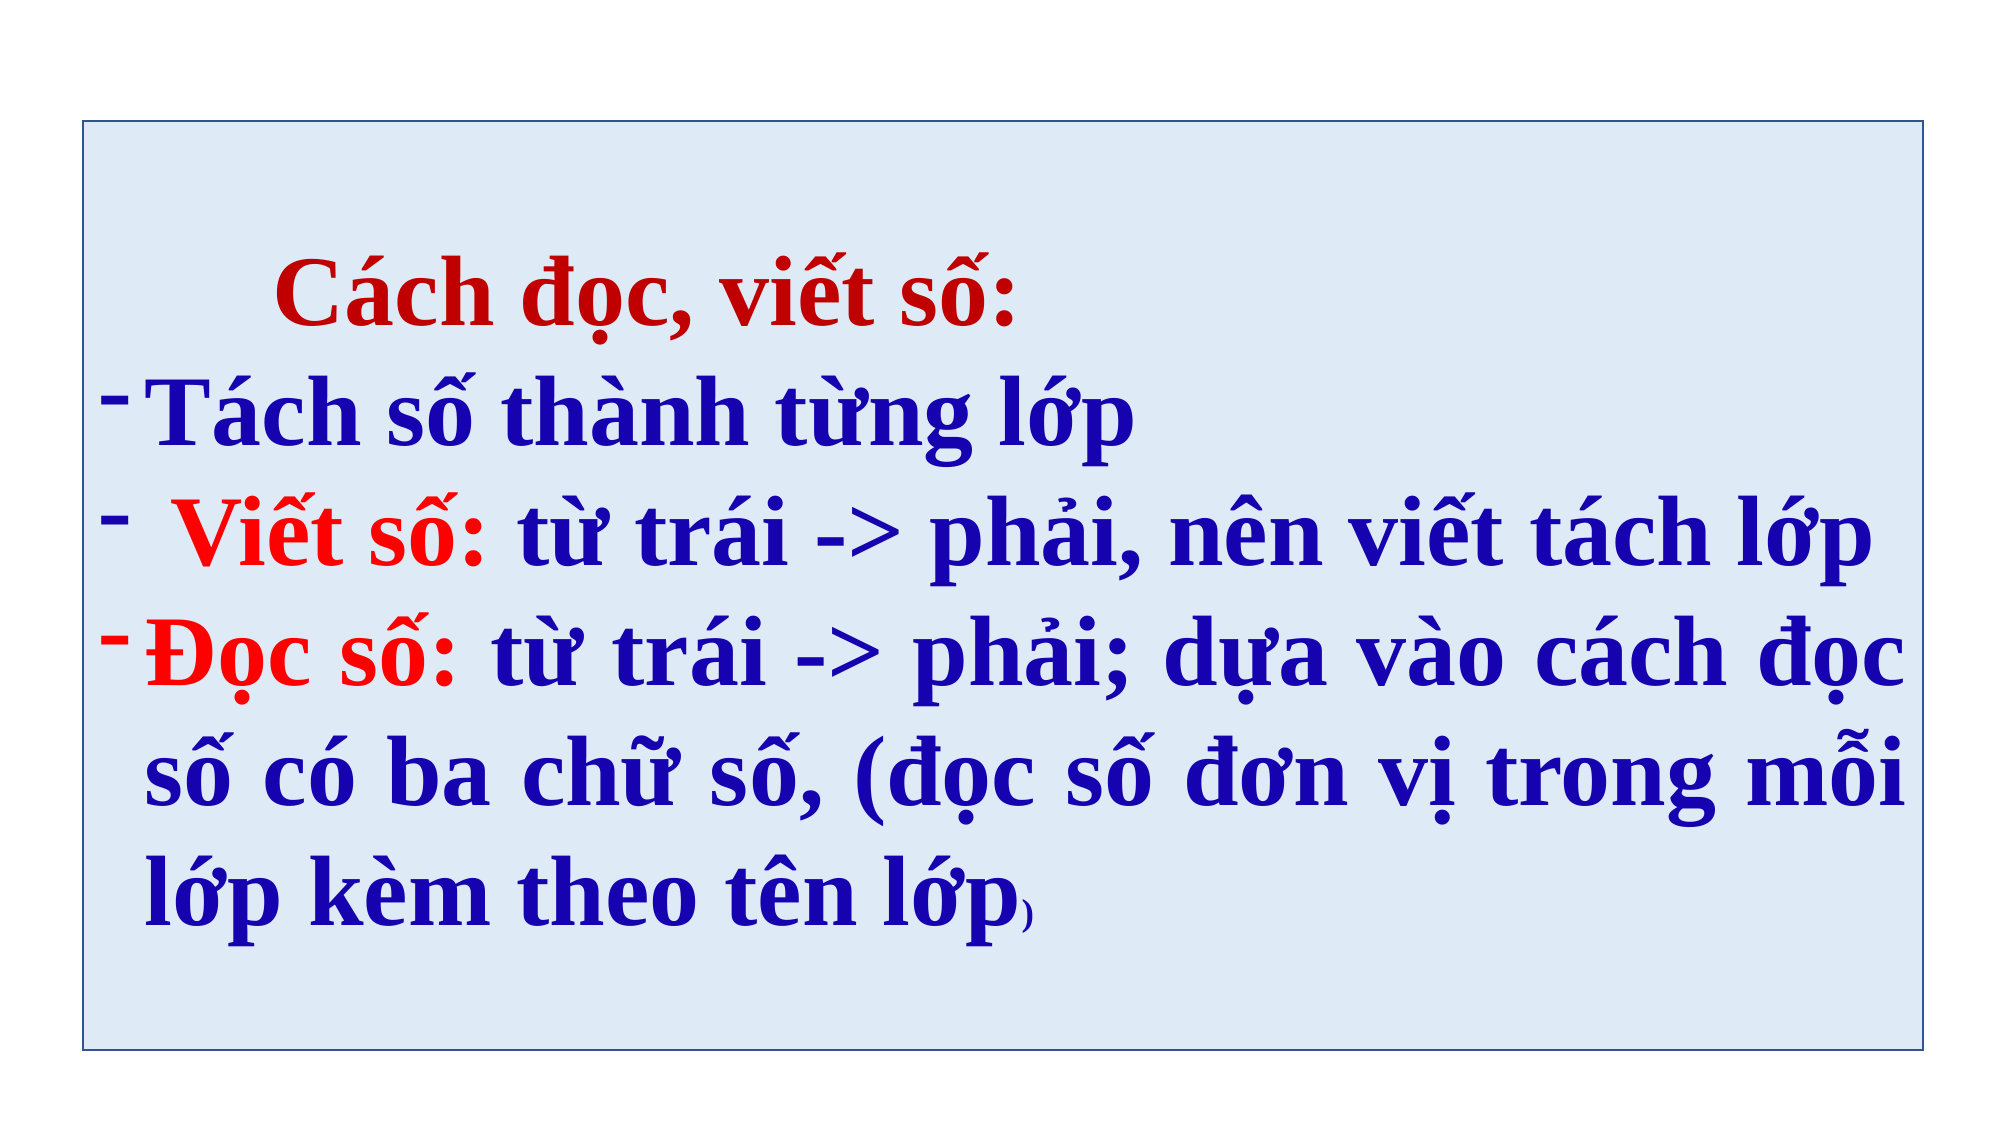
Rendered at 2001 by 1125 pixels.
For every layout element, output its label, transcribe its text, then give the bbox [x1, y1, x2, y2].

text_box Cách đọc, viết số: Tách số thành từng lớp Viết số: từ trái -> phải, nên viết tách lớp Đọc số: từ trái -> phải; dựa vào cách đọc số có ba chữ số, (đọc số đơn vị trong mỗi lớp kèm theo tên lớp) [82, 120, 1924, 1051]
